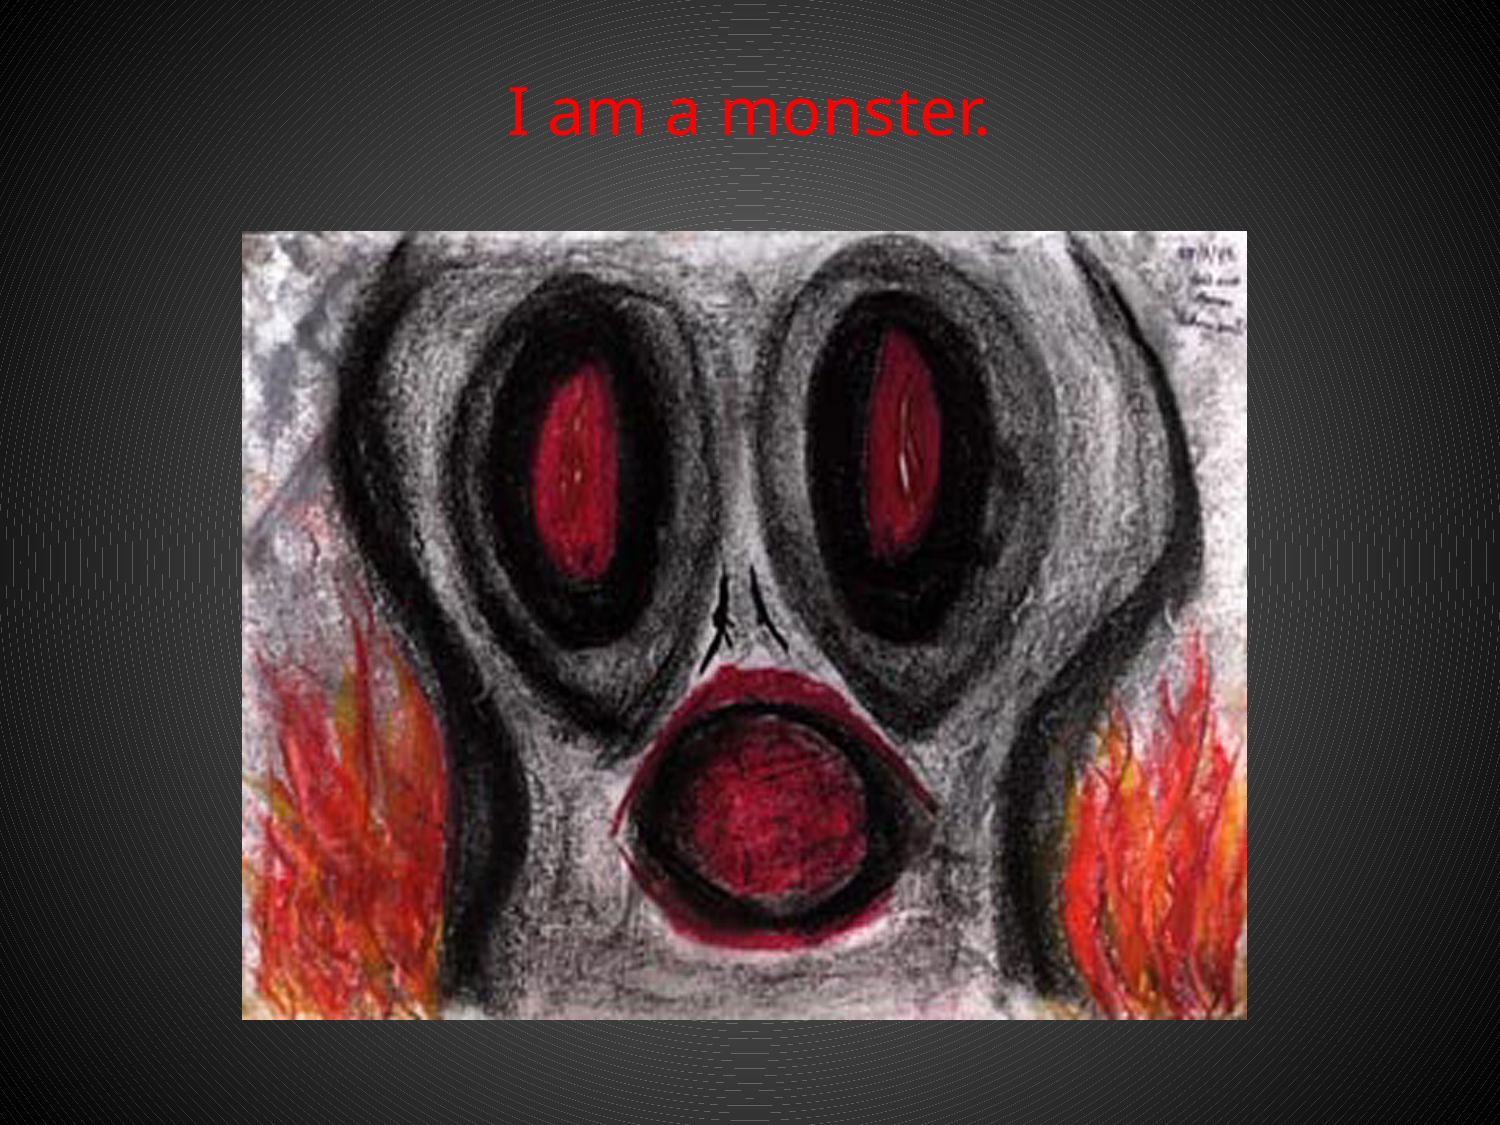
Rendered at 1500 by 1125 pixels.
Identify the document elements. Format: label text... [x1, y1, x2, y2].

title I am a monster. [75, 45, 1425, 173]
picture [241, 231, 1247, 1020]
